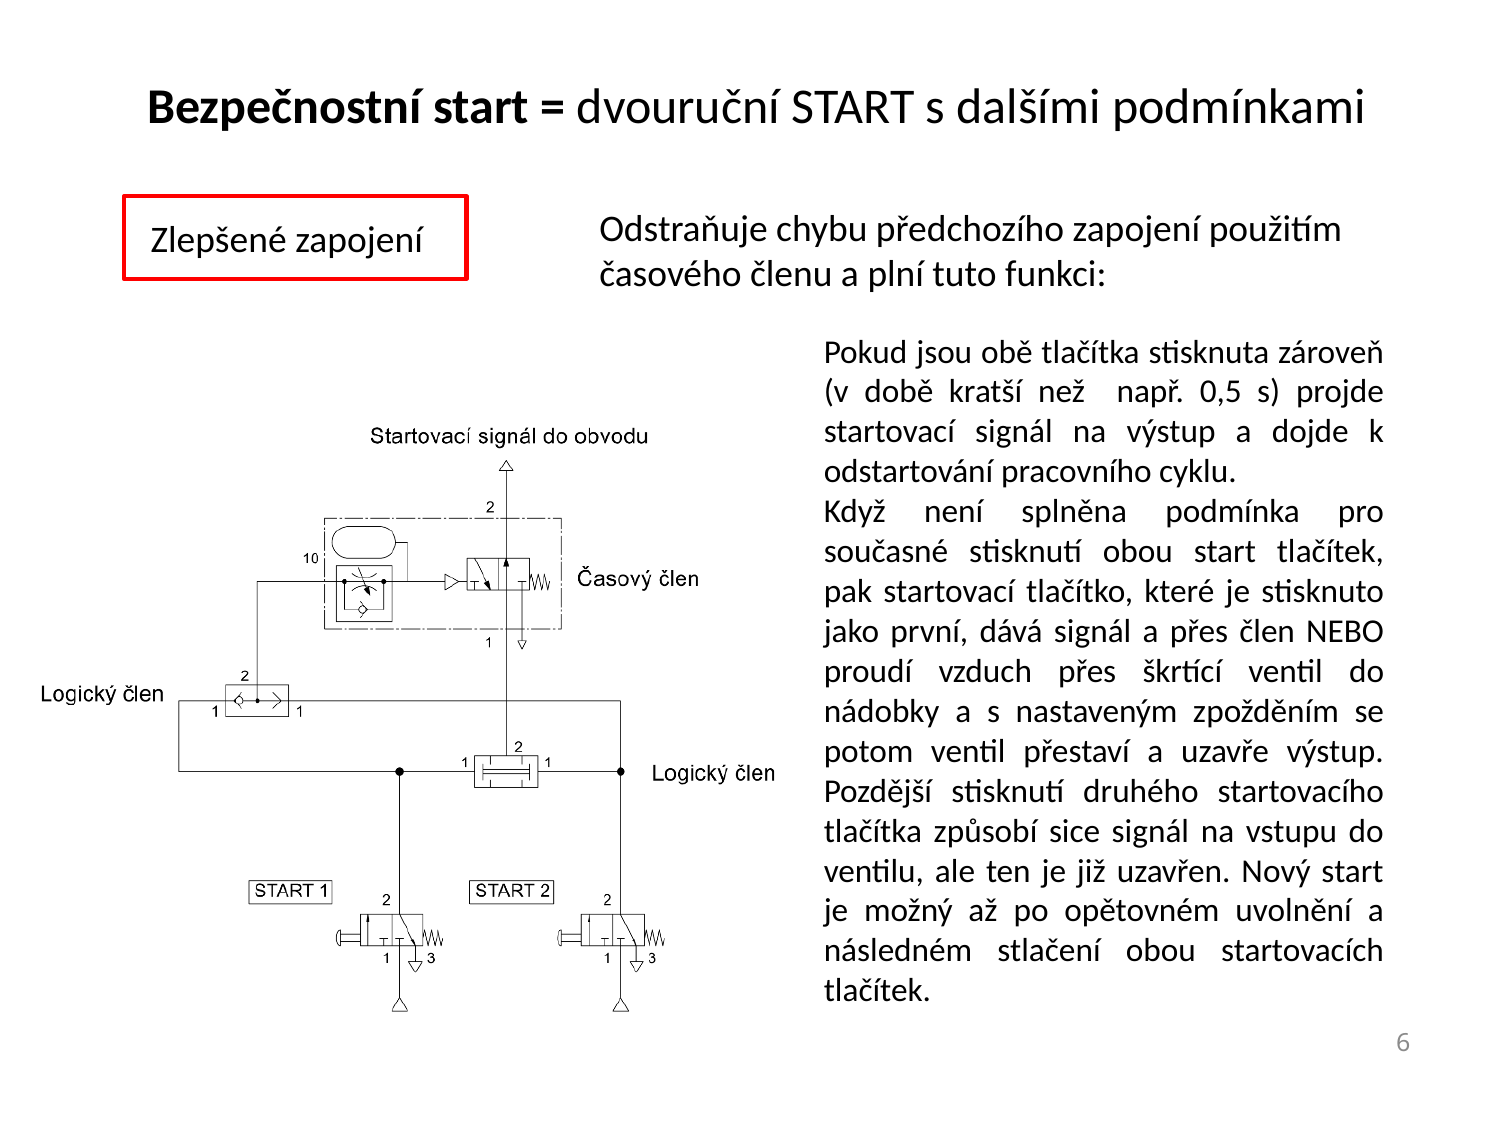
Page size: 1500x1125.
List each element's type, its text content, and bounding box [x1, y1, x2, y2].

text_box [123, 195, 467, 280]
text_box 6 [1074, 1015, 1425, 1072]
picture [29, 420, 786, 1019]
text_box Odstraňuje chybu předchozího zapojení použitím časového členu a plní tuto funkci: [584, 196, 1388, 301]
text_box Pokud jsou obě tlačítka stisknuta zároveň (v době kratší než např. 0,5 s) projde startovací signál na výstup a dojde k odstartování pracovního cyklu. Když není splněna podmínka pro současné stisknutí obou start tlačítek, pak startovací tlačítko, které je stisknuto jako první, dává signál a přes člen NEBO proudí vzduch přes škrtící ventil do nádobky a s nastaveným zpožděním se potom ventil přestaví a uzavře výstup. Pozdější stisknutí druhého startovacího tlačítka způsobí sice signál na vstupu do ventilu, ale ten je již uzavřen. Nový start je možný až po opětovném uvolnění a následném stlačení obou startovacích tlačítek. [809, 322, 1400, 1056]
text_box Bezpečnostní start = dvouruční START s dalšími podmínkami [88, 66, 1425, 142]
